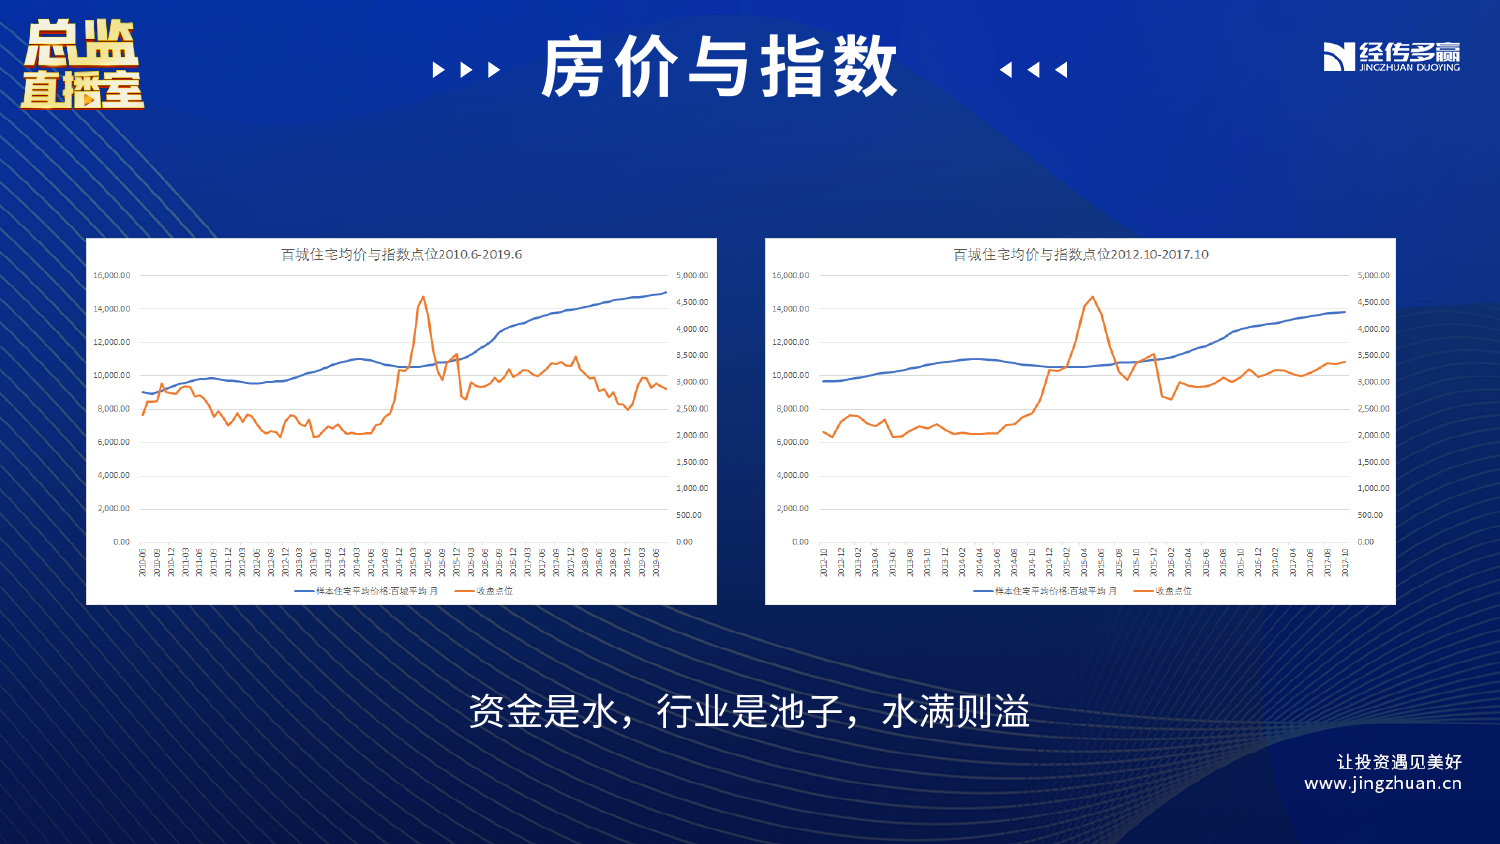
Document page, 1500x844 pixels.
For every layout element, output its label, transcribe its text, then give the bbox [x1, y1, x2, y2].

text_box 资金是水，行业是池子，水满则溢 [429, 680, 1071, 740]
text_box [342, 16, 1158, 168]
picture [0, 0, 1500, 844]
